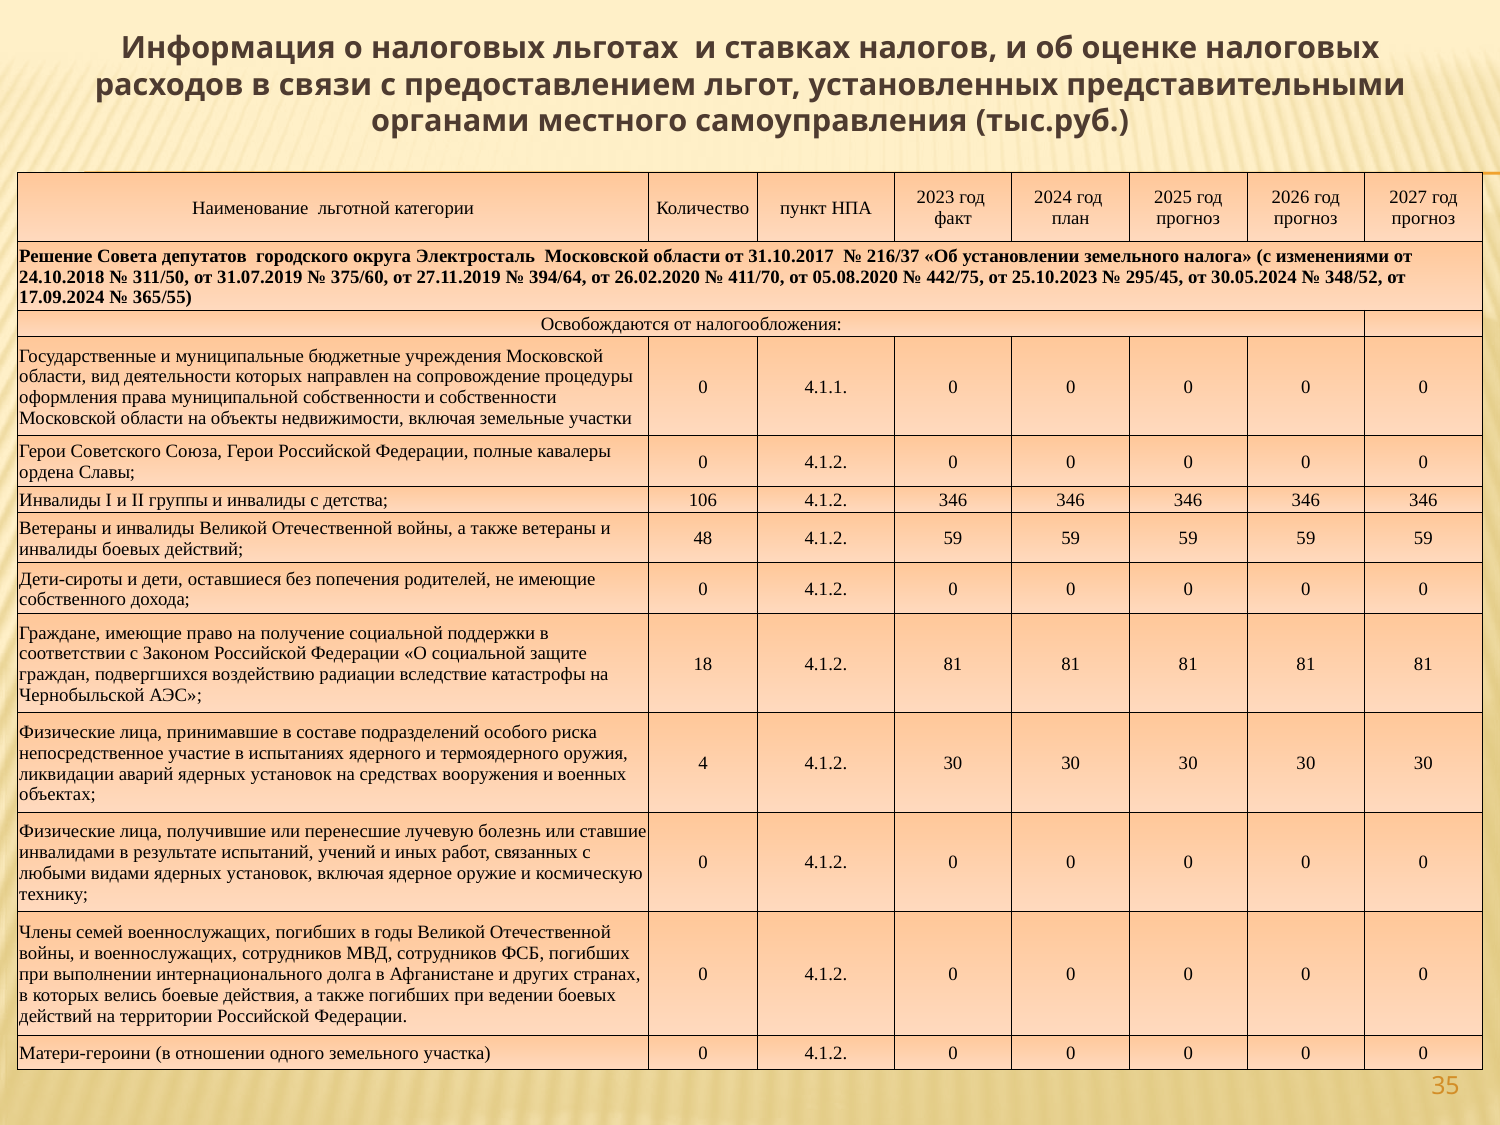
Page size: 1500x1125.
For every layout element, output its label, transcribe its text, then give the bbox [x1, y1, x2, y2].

table_cell 81 [1130, 614, 1247, 712]
table_cell Герои Советского Союза, Герои Российской Федерации, полные кавалеры ордена Славы; [18, 436, 648, 486]
table_cell 0 [1012, 813, 1129, 911]
table_cell 0 [649, 337, 757, 435]
table_cell [1365, 311, 1482, 336]
table_header 2023 год факт [895, 173, 1011, 241]
table_cell 0 [895, 563, 1011, 613]
table_header 2026 год прогноз [1248, 173, 1364, 241]
table_cell 106 [649, 487, 757, 512]
table_cell 48 [649, 513, 757, 562]
table_cell Граждане, имеющие право на получение социальной поддержки в соответствии с Законом Российской Федерации «О социальной защите граждан, подвергшихся воздействию радиации вследствие катастрофы на Чернобыльской АЭС»; [18, 614, 648, 712]
table_cell 0 [1130, 813, 1247, 911]
table_cell 59 [1012, 513, 1129, 562]
table_cell 30 [895, 713, 1011, 812]
table_cell 0 [1130, 436, 1247, 486]
table_cell 81 [1365, 614, 1482, 712]
table_cell 30 [1248, 713, 1364, 812]
table_cell 81 [1012, 614, 1129, 712]
table_cell 4 [649, 713, 757, 812]
table_cell 4.1.2. [758, 614, 894, 712]
table_cell Дети-сироты и дети, оставшиеся без попечения родителей, не имеющие собственного дохода; [18, 563, 648, 613]
table_cell Члены семей военнослужащих, погибших в годы Великой Отечественной войны, и военнослужащих, сотрудников МВД, сотрудников ФСБ, погибших при выполнении интернационального долга в Афганистане и других странах, в которых велись боевые действия, а также погибших при ведении боевых действий на территории Российской Федерации. [18, 912, 648, 1035]
table_cell 59 [1248, 513, 1364, 562]
table_cell 0 [649, 813, 757, 911]
table_cell 0 [1365, 1036, 1482, 1069]
table_cell 346 [895, 487, 1011, 512]
table_cell 0 [1130, 912, 1247, 1035]
table_cell 0 [895, 436, 1011, 486]
table_cell 0 [649, 436, 757, 486]
table_cell 4.1.1. [758, 337, 894, 435]
table_cell 4.1.2. [758, 513, 894, 562]
table_cell 4.1.2. [758, 436, 894, 486]
table_cell 0 [895, 337, 1011, 435]
table_cell 346 [1248, 487, 1364, 512]
table_cell Физические лица, получившие или перенесшие лучевую болезнь или ставшие инвалидами в результате испытаний, учений и иных работ, связанных с любыми видами ядерных установок, включая ядерное оружие и космическую технику; [18, 813, 648, 911]
table_cell 0 [1365, 813, 1482, 911]
table_cell 4.1.2. [758, 912, 894, 1035]
table_cell Освобождаются от налогообложения: [18, 311, 1364, 336]
table_cell 0 [1248, 337, 1364, 435]
title Информация о налоговых льготах и ставках налогов, и об оценке налоговых расходов в связи с предоставлением льгот, установленных представительными органами местного самоуправления (тыс.руб.) [53, 19, 1448, 147]
table_header 2024 год план [1012, 173, 1129, 241]
table_cell 4.1.2. [758, 563, 894, 613]
table_cell 0 [1365, 563, 1482, 613]
table_cell 30 [1130, 713, 1247, 812]
table_cell 0 [1130, 563, 1247, 613]
table_cell 0 [1012, 563, 1129, 613]
table_cell 81 [1248, 614, 1364, 712]
table_cell 0 [895, 1036, 1011, 1069]
table_cell 0 [1365, 912, 1482, 1035]
table_cell 4.1.2. [758, 813, 894, 911]
table_cell 4.1.2. [758, 1036, 894, 1069]
table_cell 0 [1365, 337, 1482, 435]
table_cell Инвалиды I и II группы и инвалиды с детства; [18, 487, 648, 512]
table_cell 346 [1012, 487, 1129, 512]
table_cell 0 [1248, 563, 1364, 613]
table_cell 59 [895, 513, 1011, 562]
table_cell 30 [1365, 713, 1482, 812]
table_cell 0 [1012, 912, 1129, 1035]
table_cell 59 [1365, 513, 1482, 562]
slide_number 35 [1350, 1070, 1475, 1103]
table_cell 0 [649, 912, 757, 1035]
table_cell 0 [1248, 912, 1364, 1035]
table_cell 4.1.2. [758, 713, 894, 812]
table_cell 30 [1012, 713, 1129, 812]
table_header 2027 год прогноз [1365, 173, 1482, 241]
table_cell 0 [1012, 1036, 1129, 1069]
table_cell 4.1.2. [758, 487, 894, 512]
table_cell 0 [1012, 337, 1129, 435]
table_cell 0 [649, 1036, 757, 1069]
table_cell 0 [1130, 1036, 1247, 1069]
table_cell Государственные и муниципальные бюджетные учреждения Московской области, вид деятельности которых направлен на сопровождение процедуры оформления права муниципальной собственности и собственности Московской области на объекты недвижимости, включая земельные участки [18, 337, 648, 435]
table_cell 0 [895, 813, 1011, 911]
table_cell 0 [1248, 813, 1364, 911]
table_cell 0 [1012, 436, 1129, 486]
table_cell 0 [1130, 337, 1247, 435]
table_cell 81 [895, 614, 1011, 712]
table_cell 0 [895, 912, 1011, 1035]
table_cell Решение Совета депутатов городского округа Электросталь Московской области от 31.10.2017 № 216/37 «Об установлении земельного налога» (с изменениями от 24.10.2018 № 311/50, от 31.07.2019 № 375/60, от 27.11.2019 № 394/64, от 26.02.2020 № 411/70, от 05.08.2020 № 442/75, от 25.10.2023 № 295/45, от 30.05.2024 № 348/52, от 17.09.2024 № 365/55) [18, 242, 1482, 310]
table_cell 0 [649, 563, 757, 613]
table_header 2025 год прогноз [1130, 173, 1247, 241]
table_cell 0 [1248, 436, 1364, 486]
table_cell 346 [1130, 487, 1247, 512]
table_cell Ветераны и инвалиды Великой Отечественной войны, а также ветераны и инвалиды боевых действий; [18, 513, 648, 562]
table_cell Физические лица, принимавшие в составе подразделений особого риска непосредственное участие в испытаниях ядерного и термоядерного оружия, ликвидации аварий ядерных установок на средствах вооружения и военных объектах; [18, 713, 648, 812]
table_cell 346 [1365, 487, 1482, 512]
table_header Количество [649, 173, 757, 241]
table_cell Матери-героини (в отношении одного земельного участка) [18, 1036, 648, 1069]
table_header Наименование льготной категории [18, 173, 648, 241]
table_header пункт НПА [758, 173, 894, 241]
table_cell 0 [1248, 1036, 1364, 1069]
table_cell 18 [649, 614, 757, 712]
table_cell 59 [1130, 513, 1247, 562]
table_cell 0 [1365, 436, 1482, 486]
